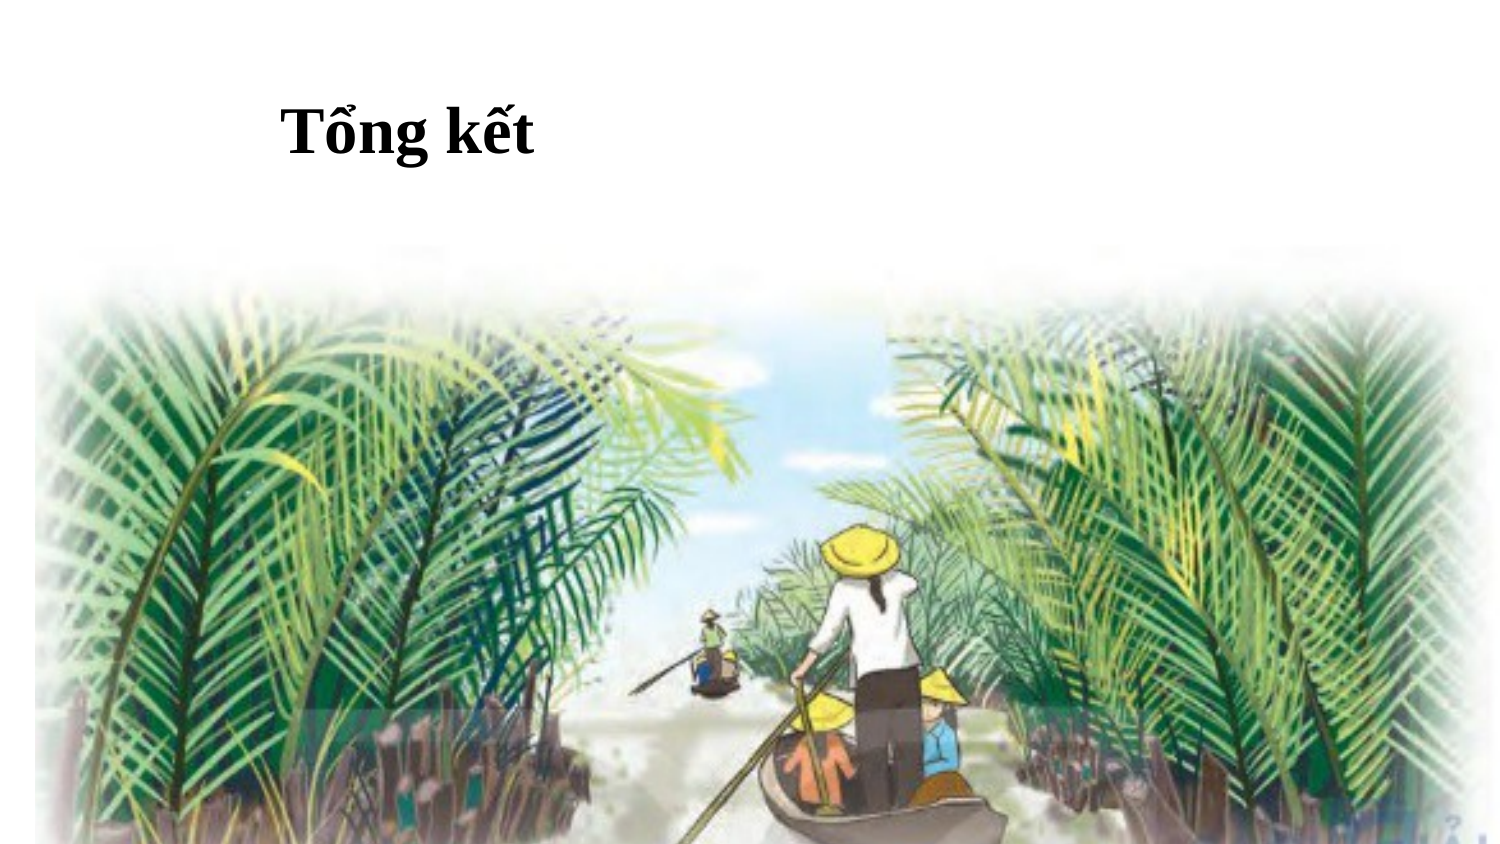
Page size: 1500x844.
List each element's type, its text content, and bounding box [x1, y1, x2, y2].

picture [34, 244, 1500, 844]
text_box Tổng kết [265, 79, 1022, 174]
